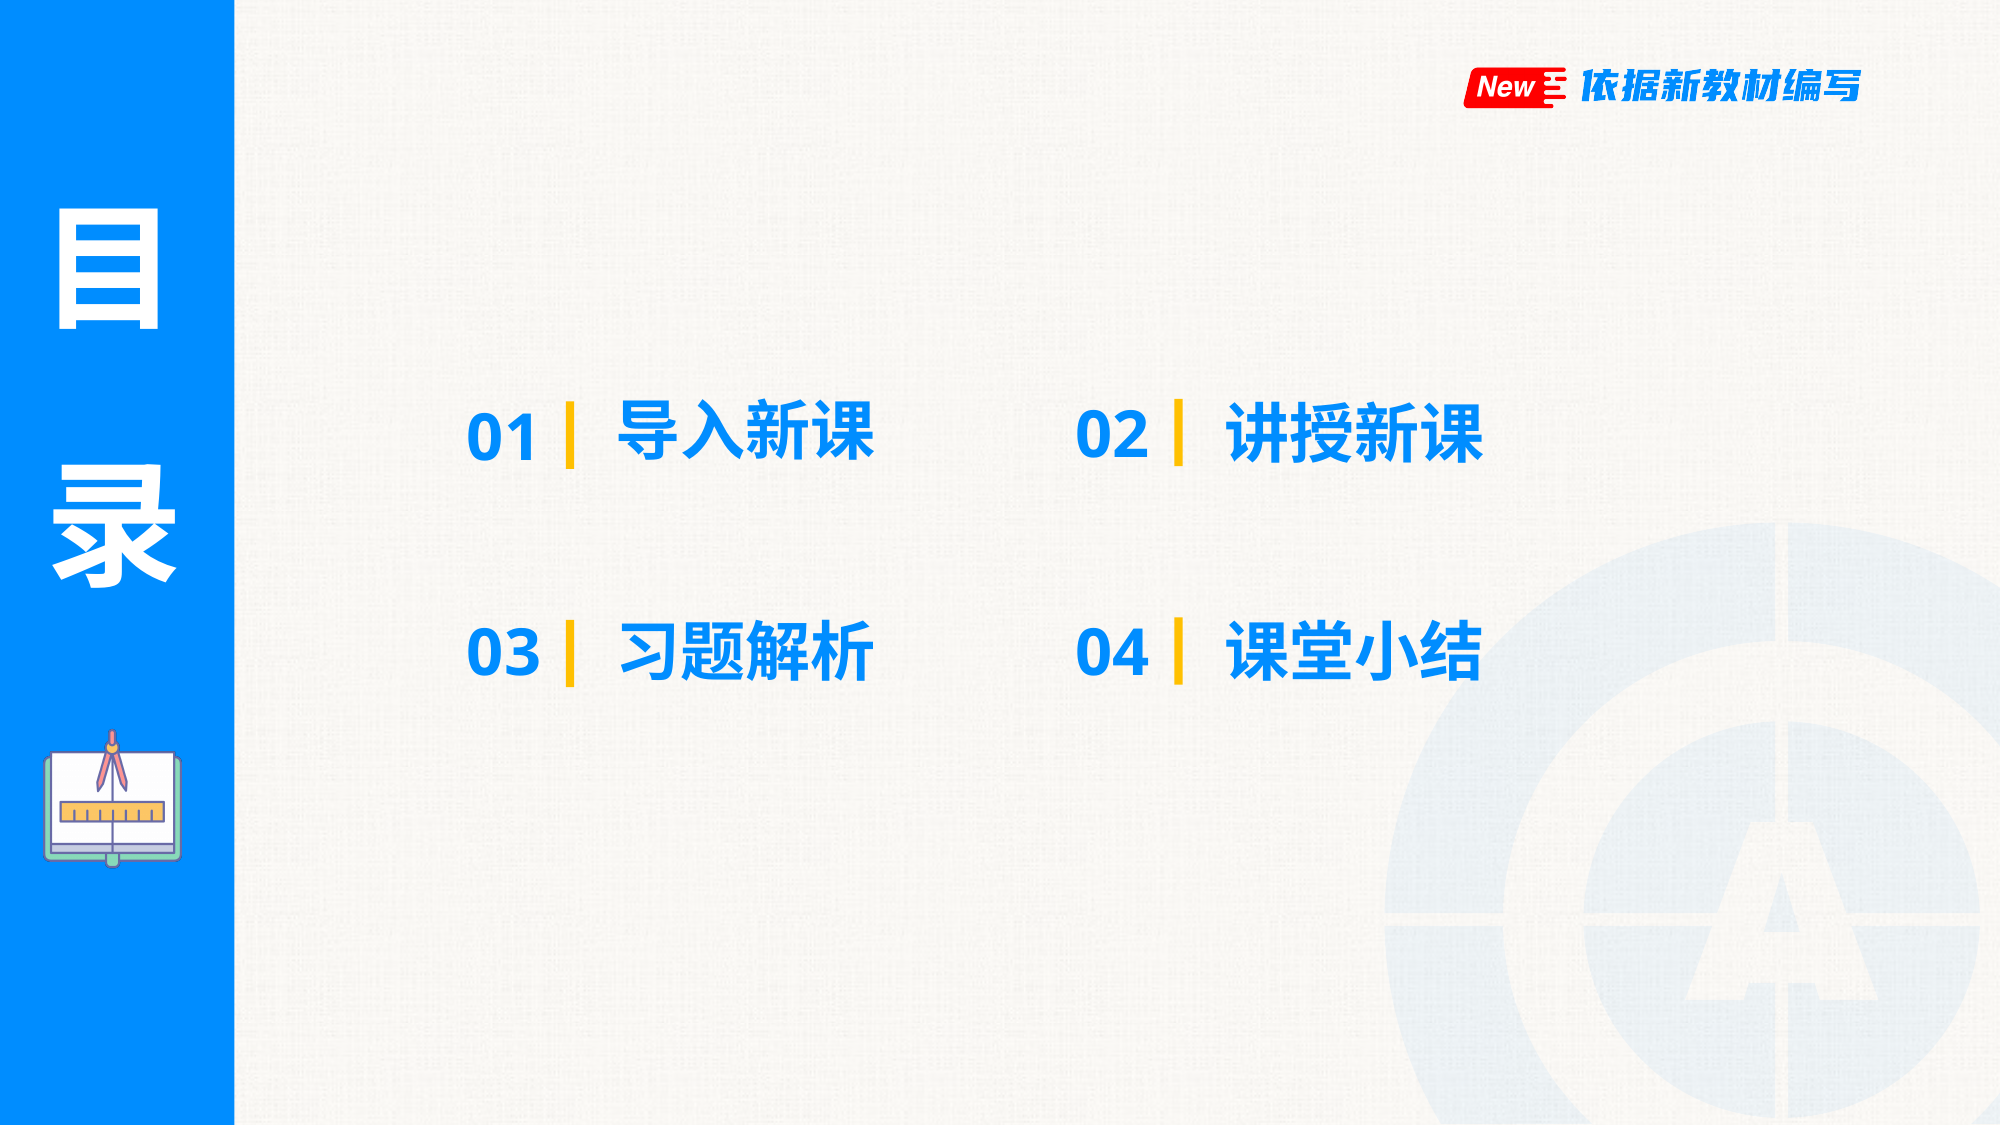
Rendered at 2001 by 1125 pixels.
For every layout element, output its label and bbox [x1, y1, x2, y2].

picture [1338, 476, 2000, 1124]
picture [1427, 32, 1898, 145]
picture [43, 727, 182, 870]
